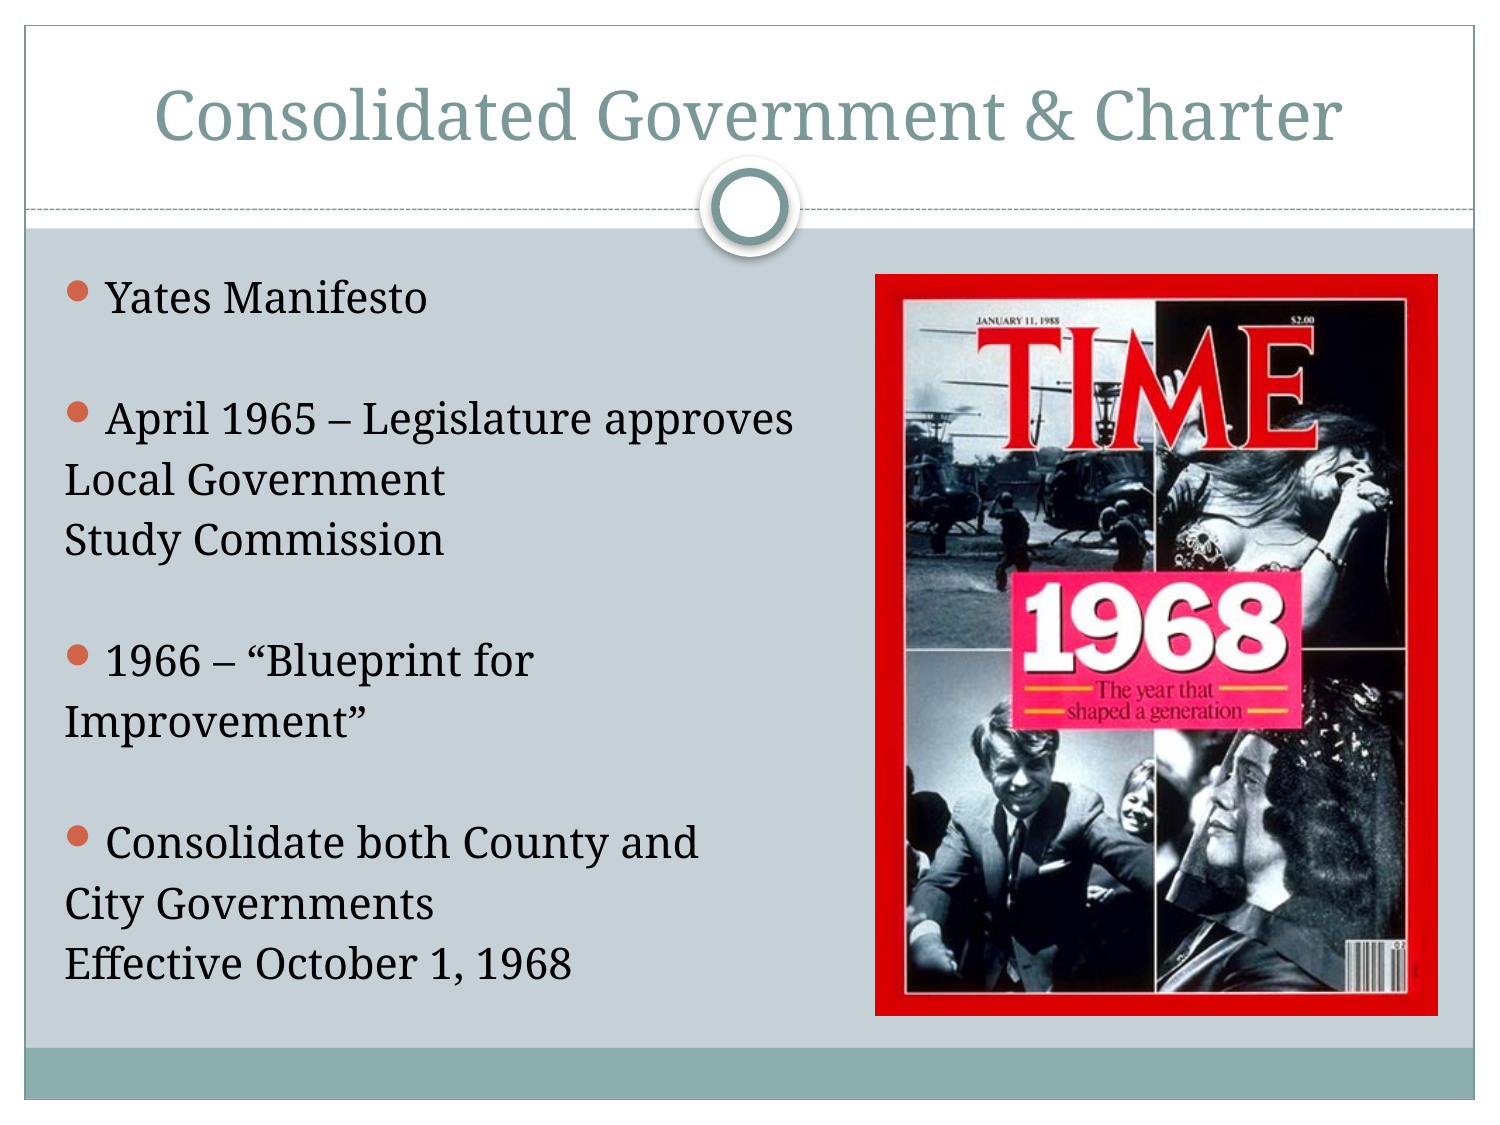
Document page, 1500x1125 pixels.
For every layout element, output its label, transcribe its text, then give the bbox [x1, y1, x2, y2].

title Consolidated Government & Charter [49, 37, 1450, 162]
list Yates Manifesto April 1965 – Legislature approves Local Government Study Commission 1966 – “Blueprint for Improvement” Consolidate both County and City Governments Effective October 1, 1968 [49, 262, 1438, 1001]
picture [874, 274, 1438, 1017]
